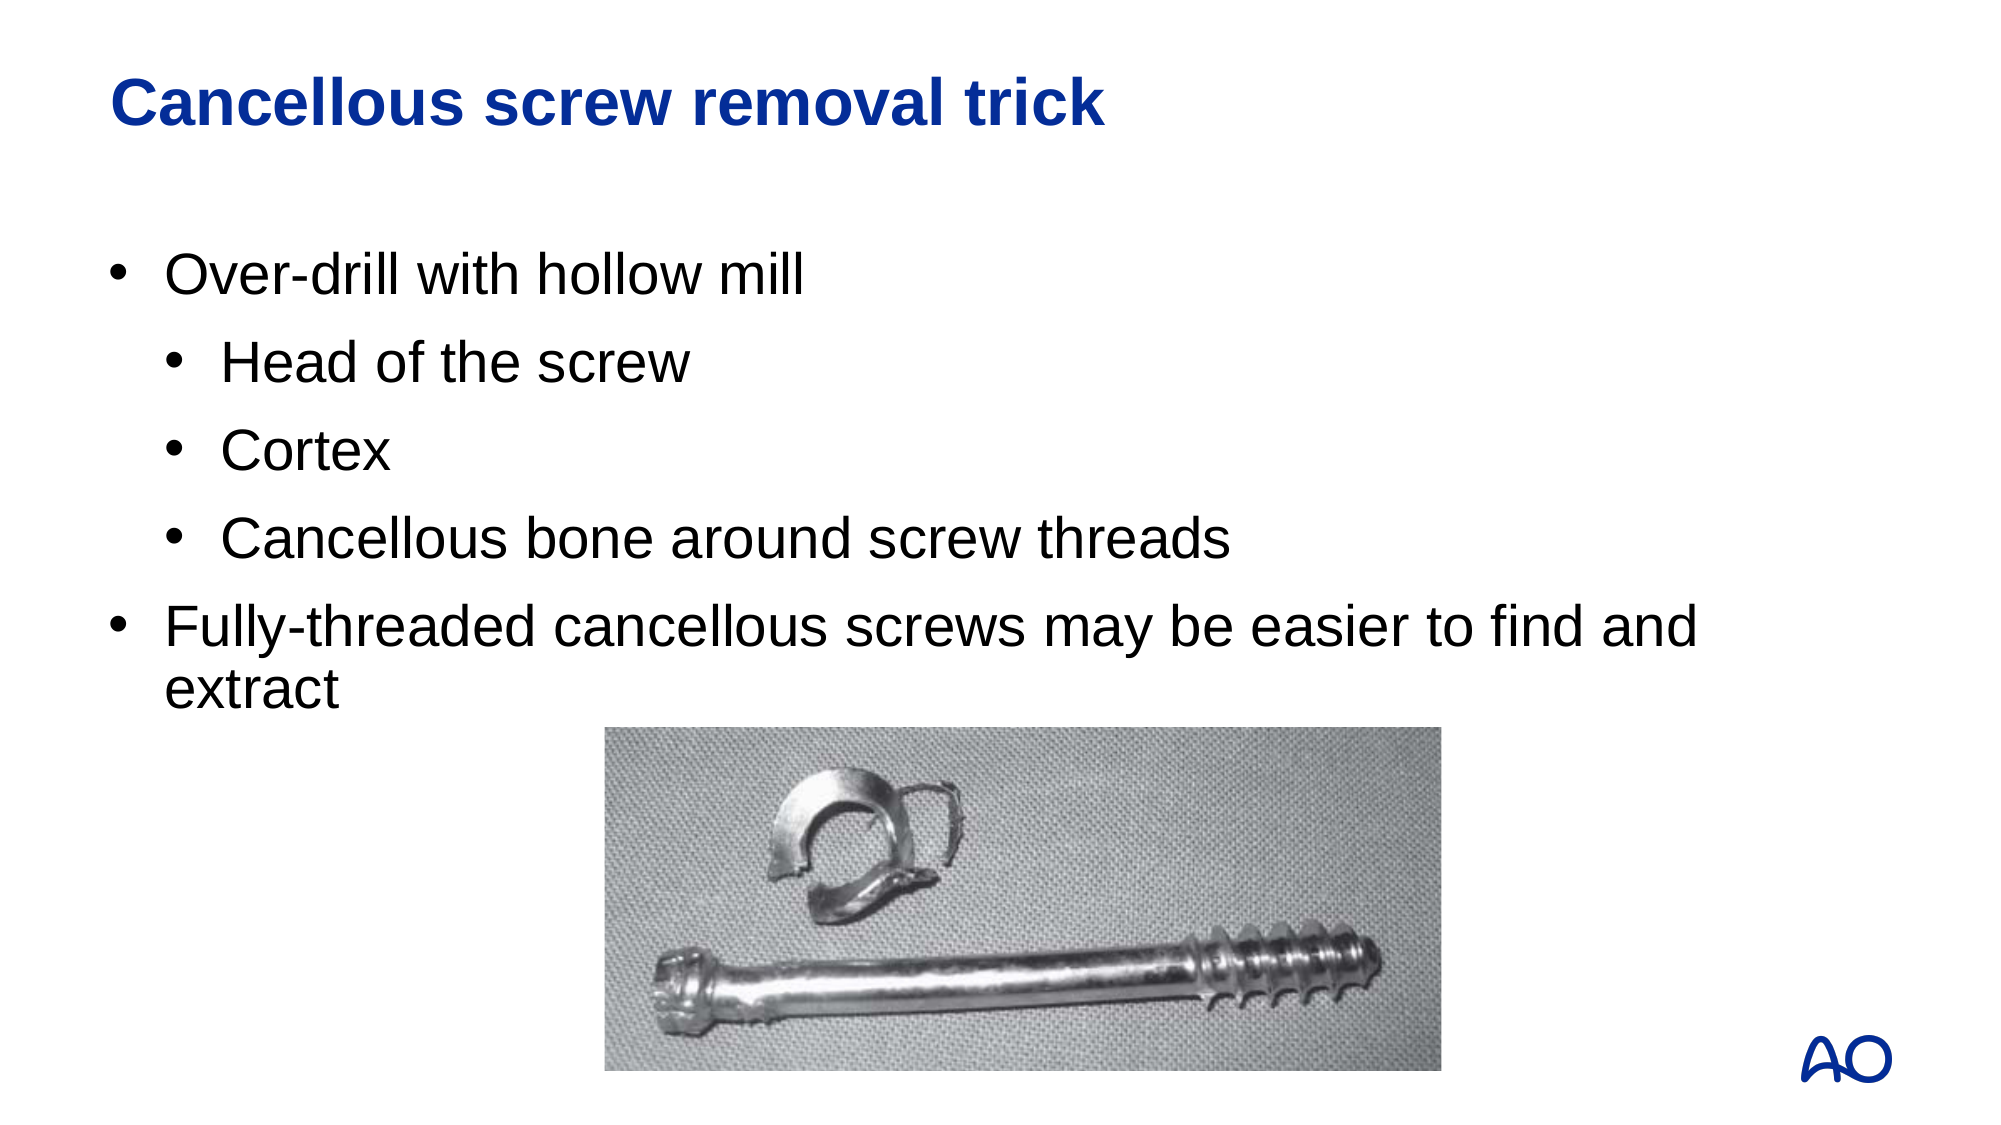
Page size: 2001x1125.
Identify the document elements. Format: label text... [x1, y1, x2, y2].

picture [1801, 1035, 1892, 1083]
title Cancellous screw removal trick [110, 84, 1890, 244]
picture [604, 727, 1442, 1071]
list Over-drill with hollow mill Head of the screw Cortex Cancellous bone around screw threads Fully-threaded cancellous screws may be easier to find and extract [108, 243, 1890, 921]
